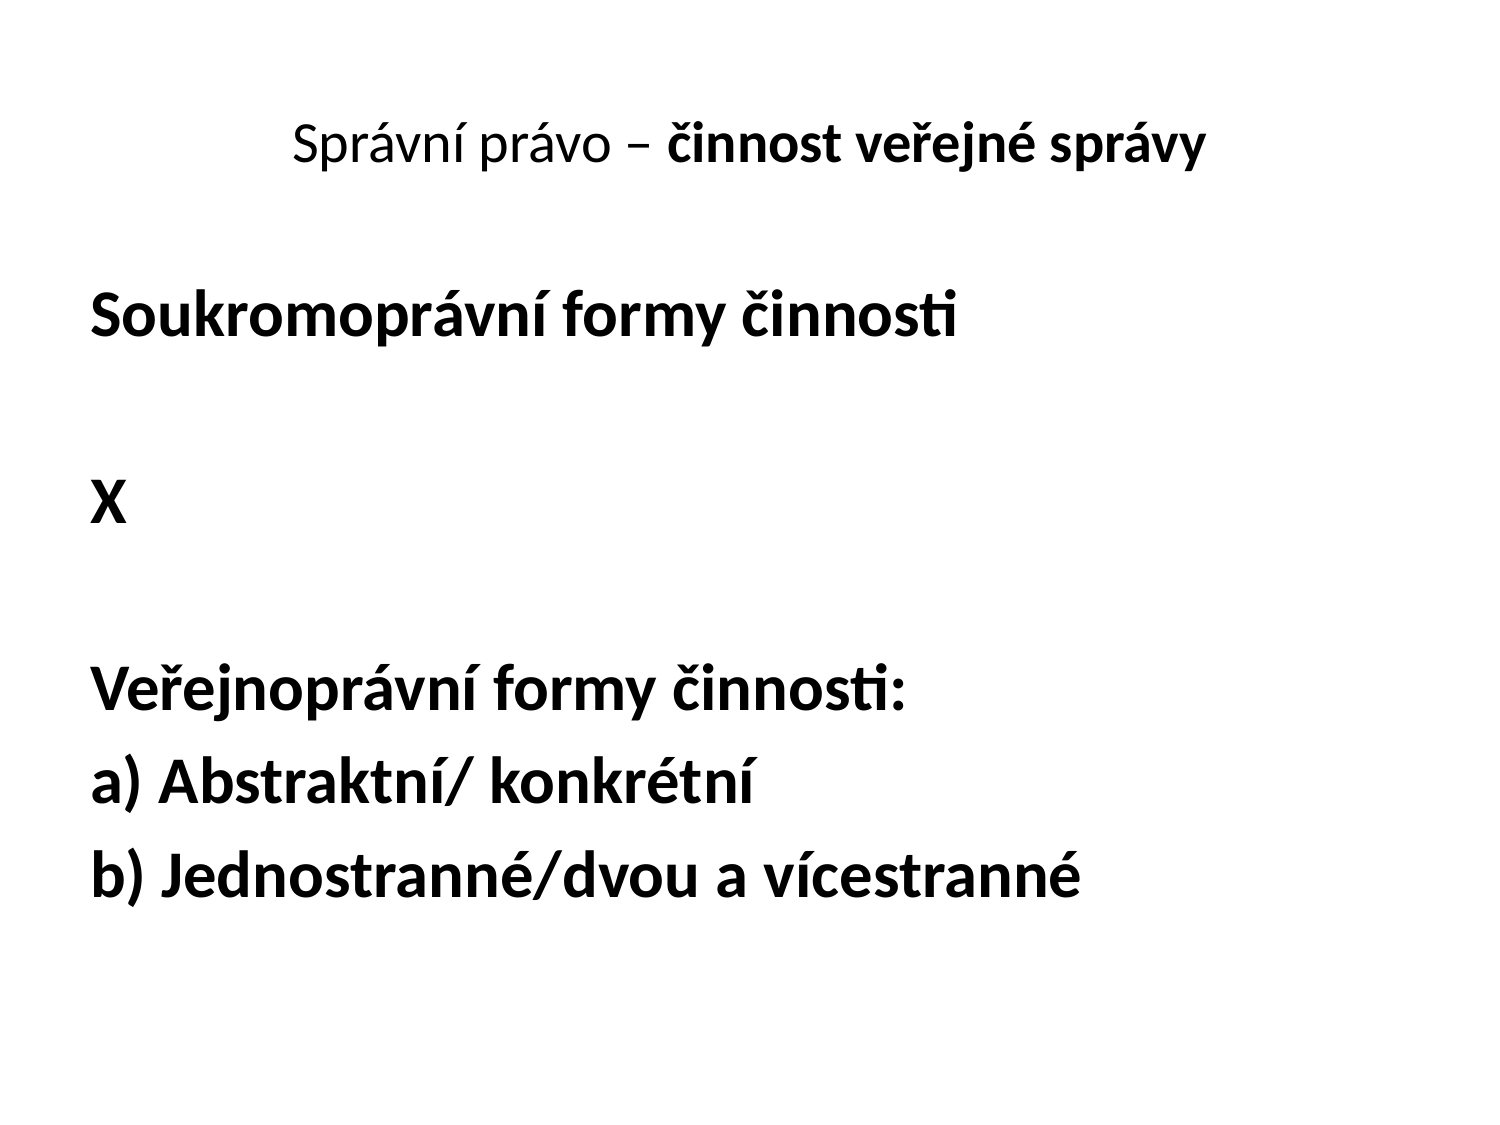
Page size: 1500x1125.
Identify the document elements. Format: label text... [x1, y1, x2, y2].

list Soukromoprávní formy činnosti X Veřejnoprávní formy činnosti: a) Abstraktní/ konkrétní b) Jednostranné/dvou a vícestranné [75, 262, 1425, 1005]
title Správní právo – činnost veřejné správy [75, 45, 1425, 233]
